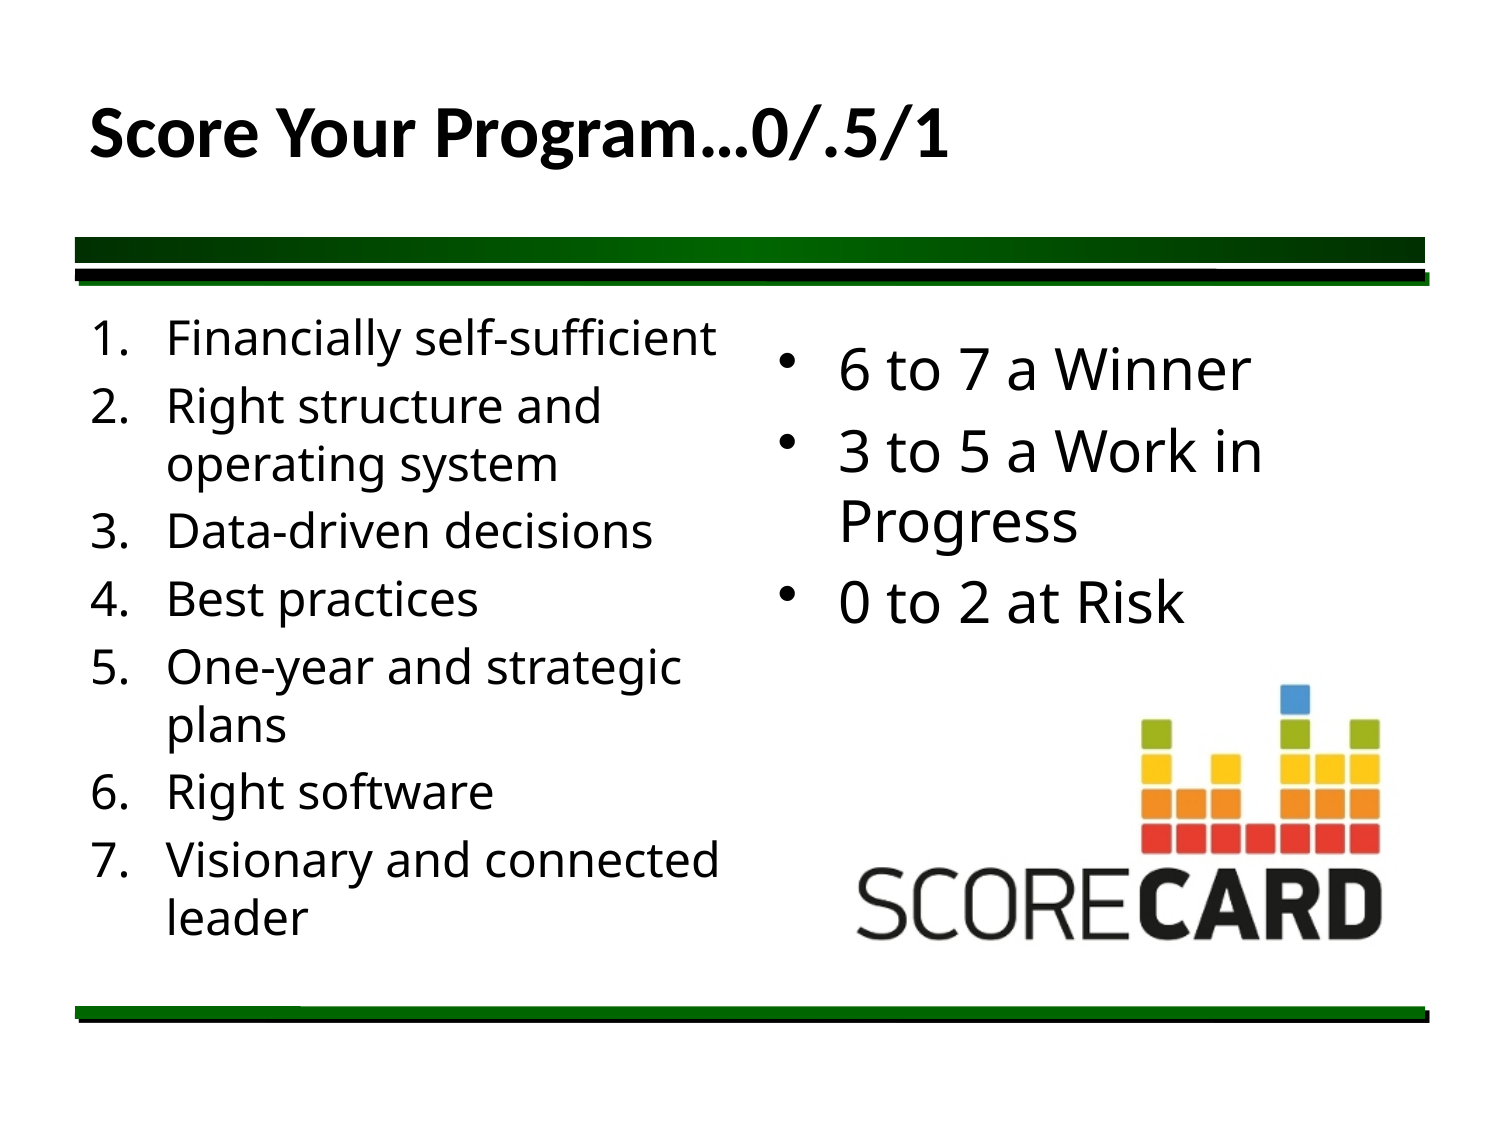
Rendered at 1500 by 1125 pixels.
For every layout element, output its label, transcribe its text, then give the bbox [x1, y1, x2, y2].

list Financially self-sufficient Right structure and operating system Data-driven decisions Best practices One-year and strategic plans Right software Visionary and connected leader [75, 299, 738, 975]
picture [838, 666, 1401, 959]
title Score Your Program…0/.5/1 [75, 75, 1425, 233]
list 6 to 7 a Winner 3 to 5 a Work in Progress 0 to 2 at Risk [762, 324, 1425, 1005]
